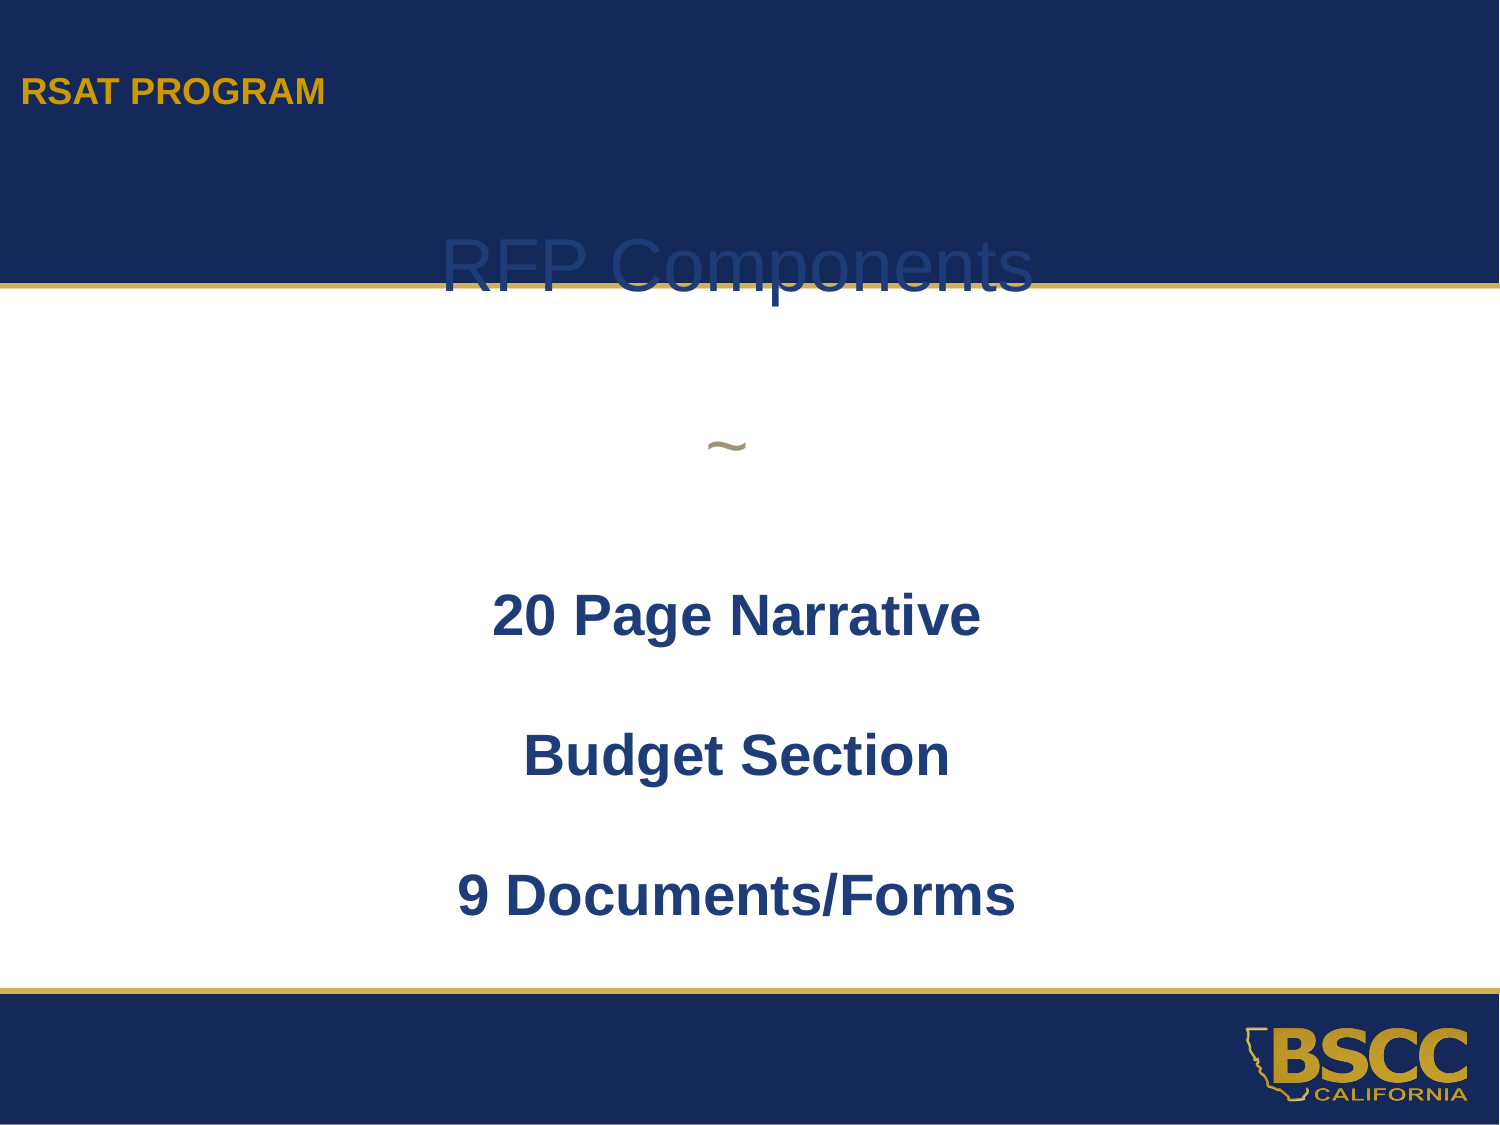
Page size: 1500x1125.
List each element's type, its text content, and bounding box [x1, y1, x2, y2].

text_box RSAT PROGRAM [5, 61, 1356, 120]
list RFP Components ~ 20 Page Narrative Budget Section 9 Documents/Forms [62, 119, 1413, 1064]
picture [0, 0, 1500, 1125]
